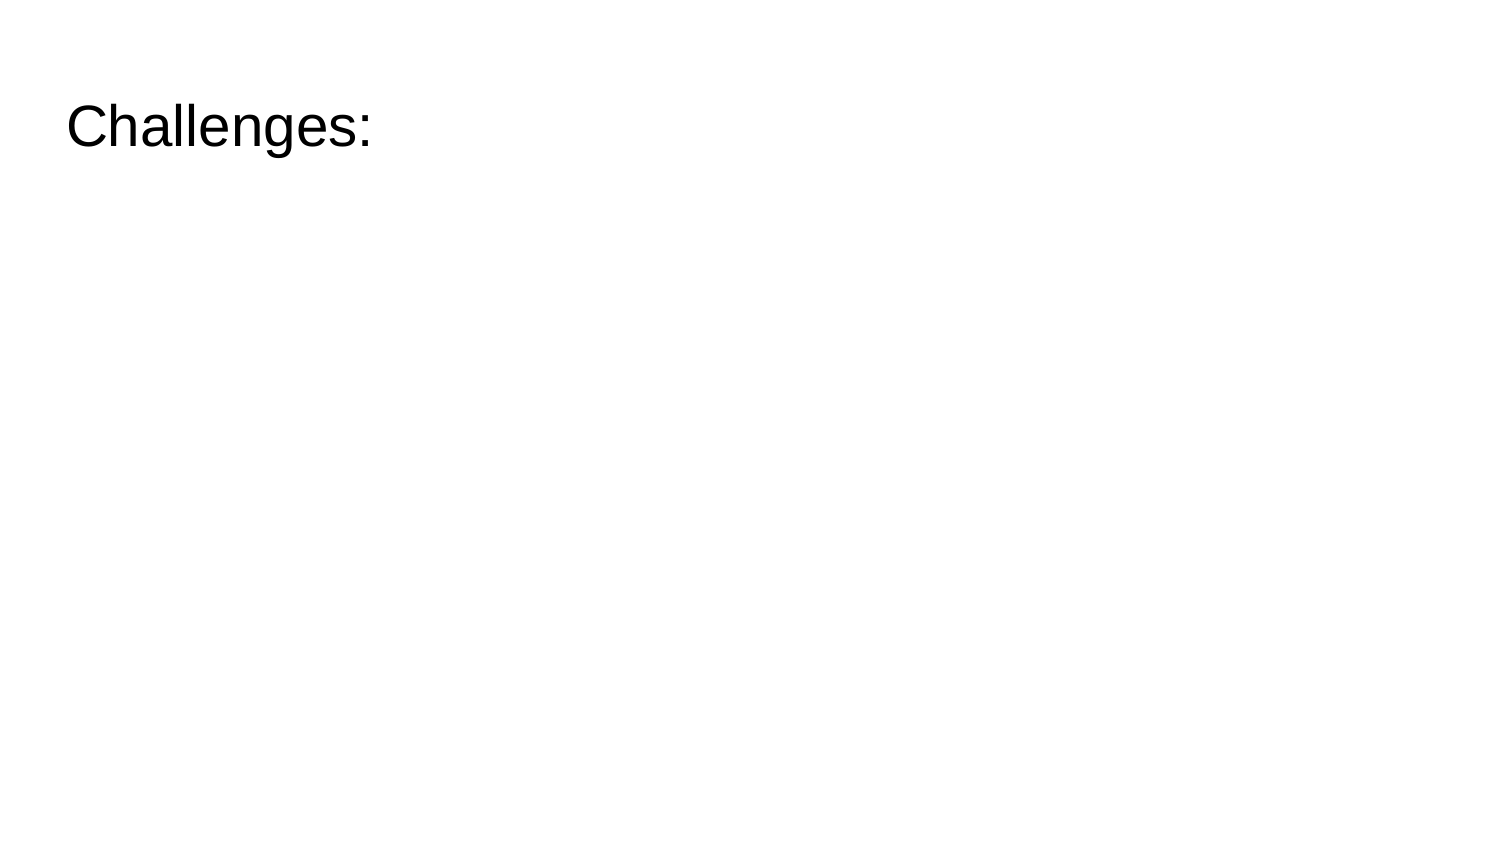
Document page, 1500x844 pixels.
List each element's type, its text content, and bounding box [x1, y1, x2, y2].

title Challenges: [51, 72, 1449, 167]
